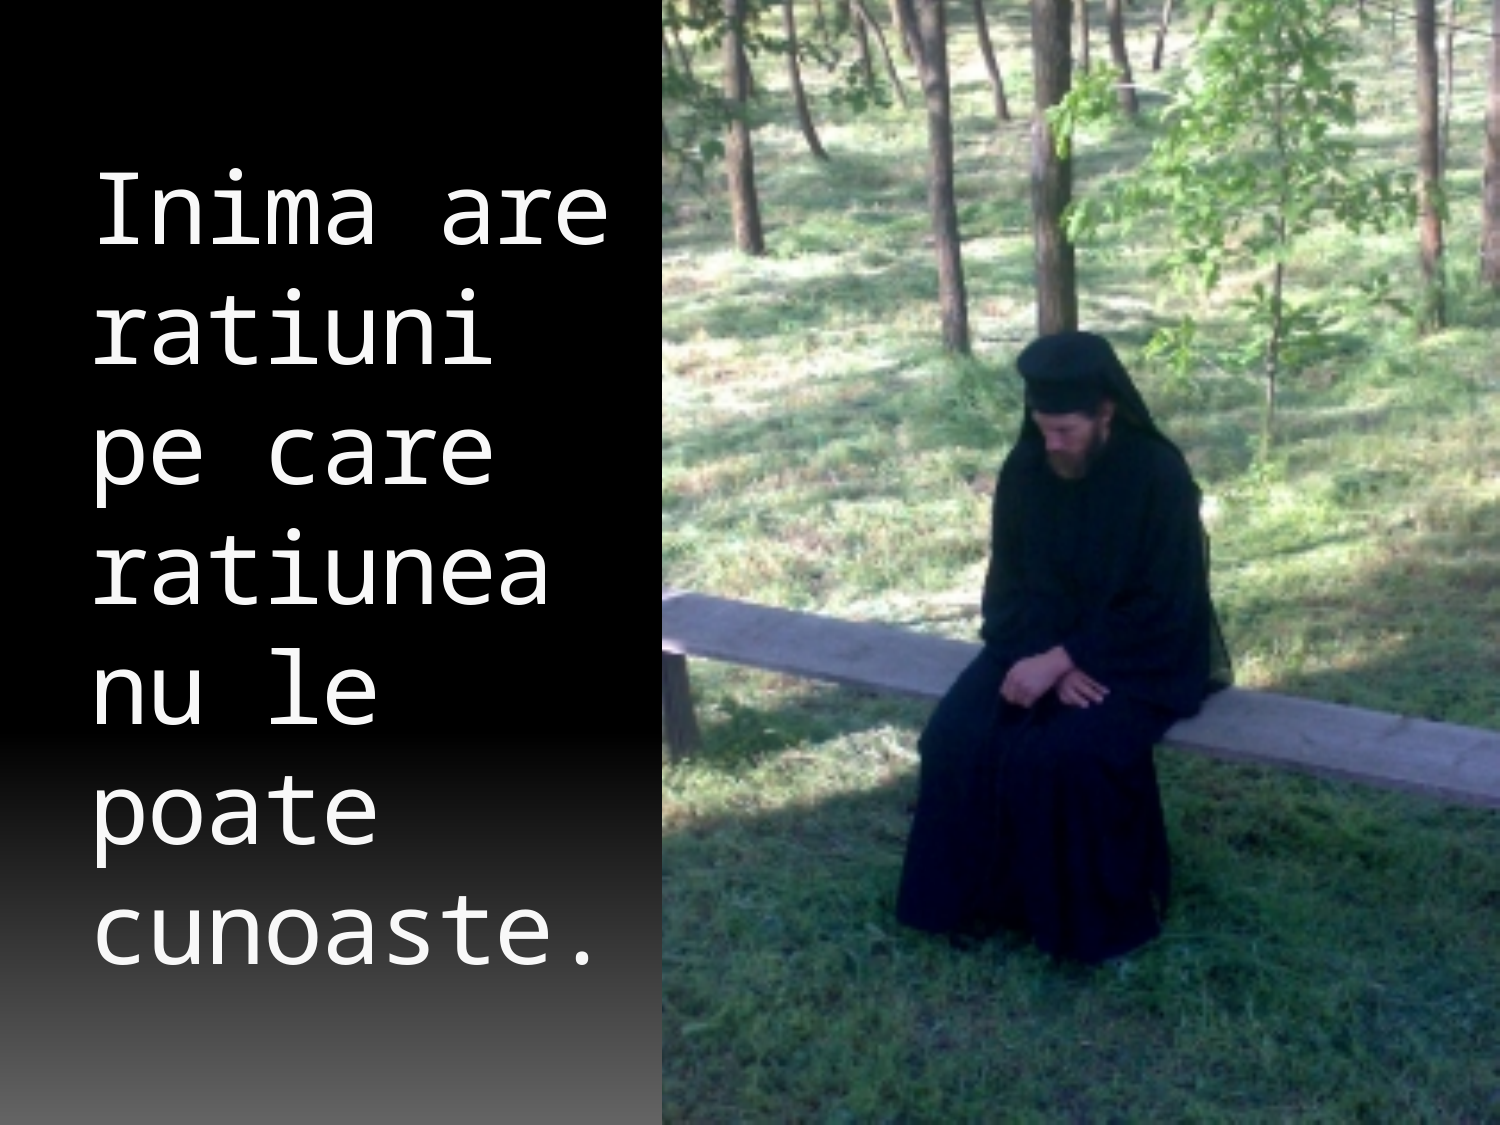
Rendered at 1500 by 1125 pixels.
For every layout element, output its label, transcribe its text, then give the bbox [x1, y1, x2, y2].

picture [661, 0, 1500, 1125]
text_box Inima are ratiuni pe care ratiunea nu le poate cunoaste. [75, 137, 650, 1050]
